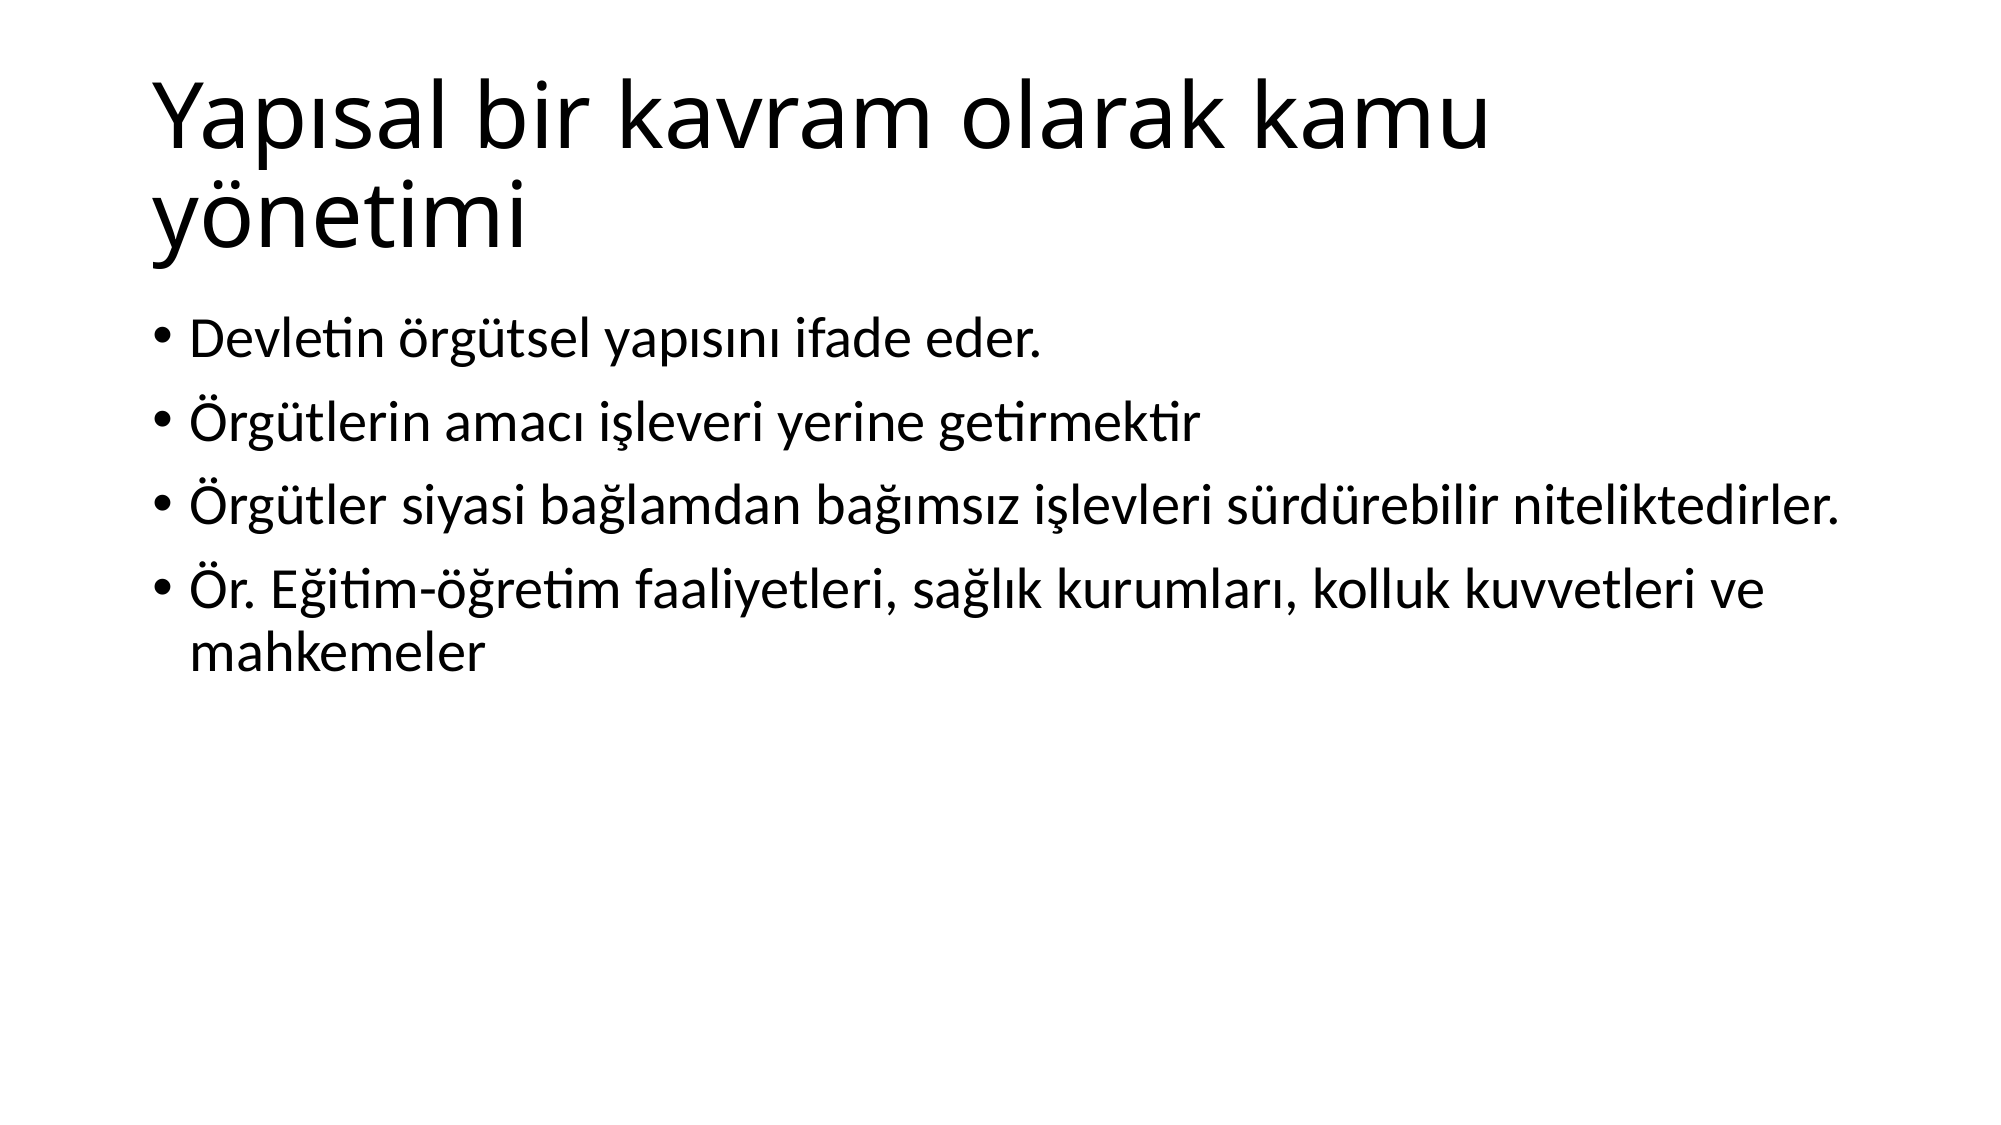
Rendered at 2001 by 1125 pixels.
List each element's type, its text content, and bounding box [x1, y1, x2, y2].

list Devletin örgütsel yapısını ifade eder. Örgütlerin amacı işleveri yerine getirmektir Örgütler siyasi bağlamdan bağımsız işlevleri sürdürebilir niteliktedirler. Ör. Eğitim-öğretim faaliyetleri, sağlık kurumları, kolluk kuvvetleri ve mahkemeler [137, 299, 1863, 1014]
title Yapısal bir kavram olarak kamu yönetimi [137, 59, 1863, 278]
